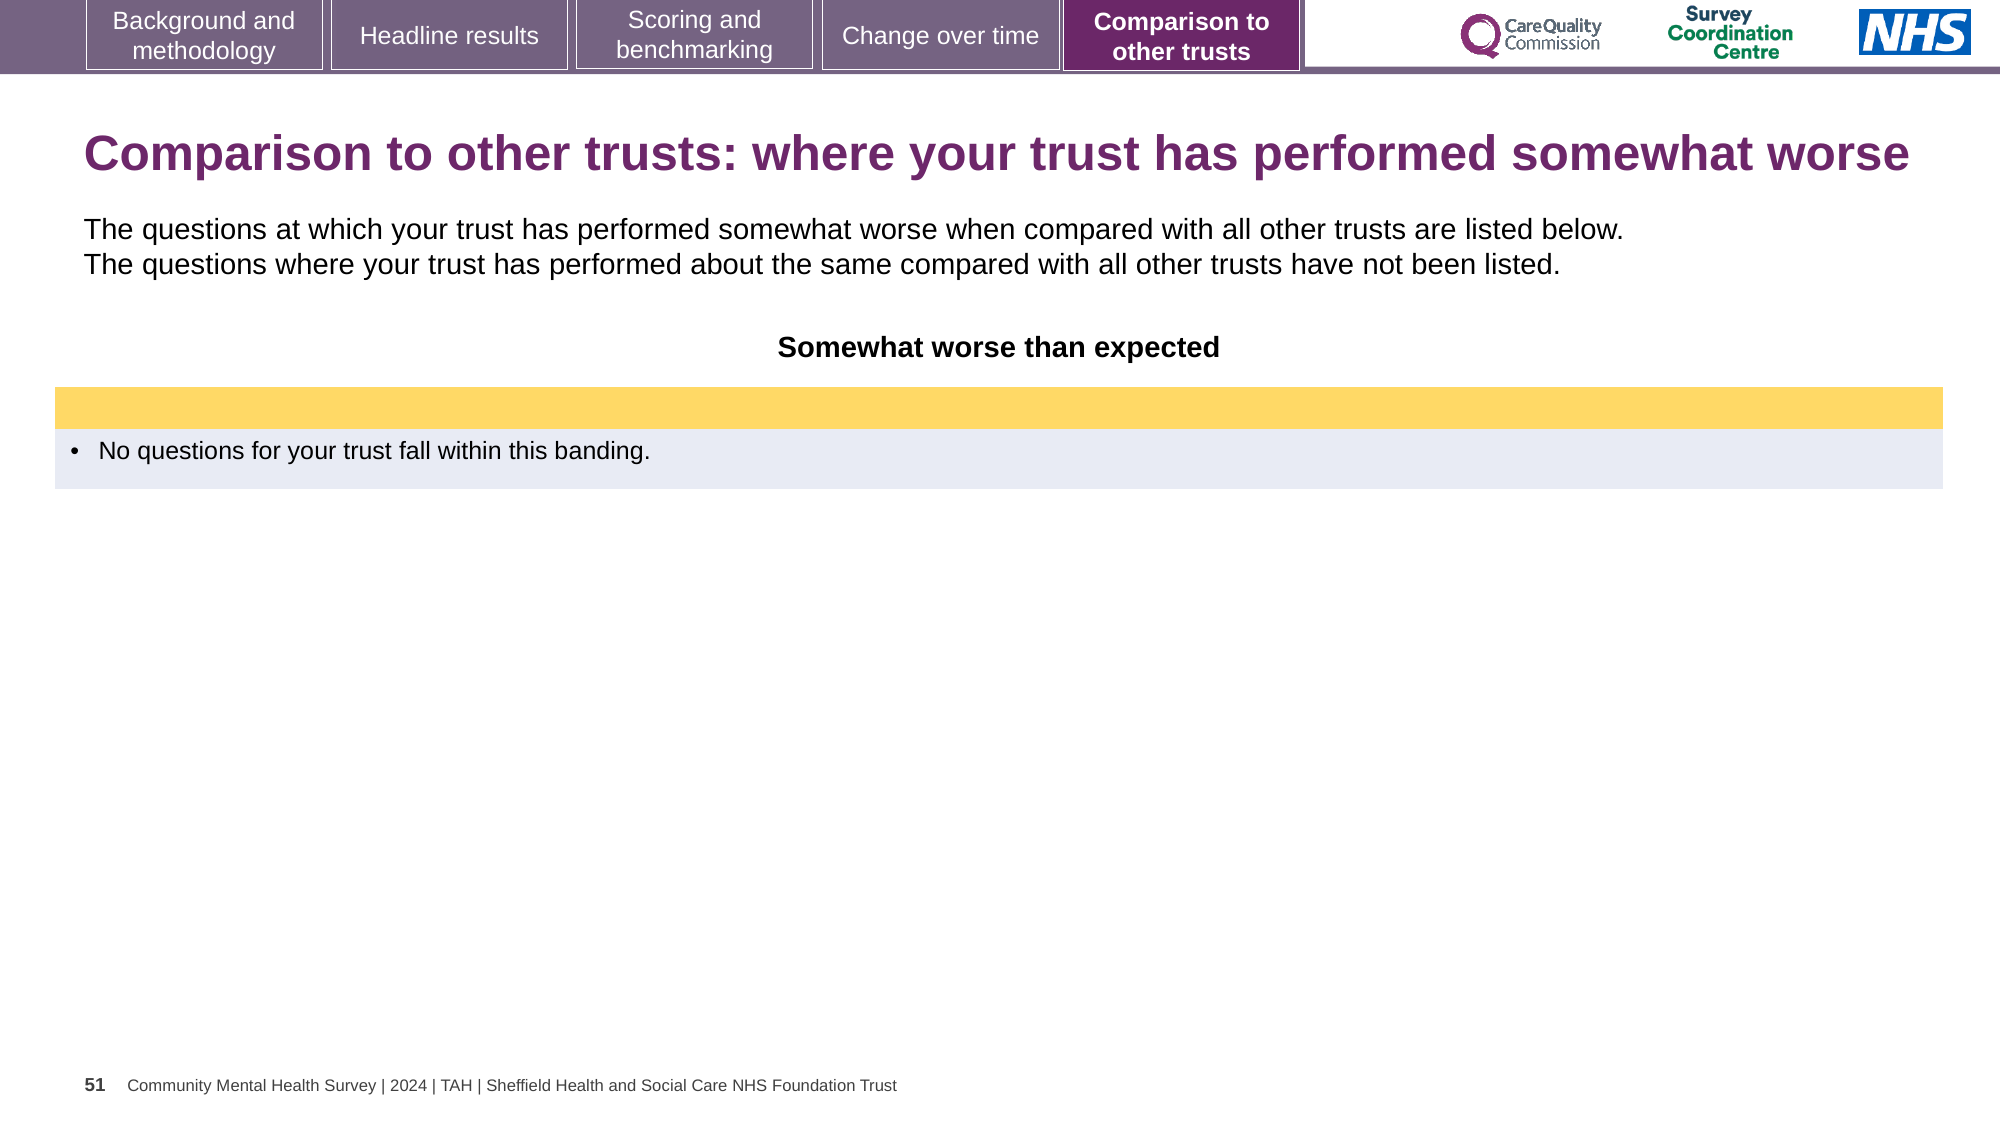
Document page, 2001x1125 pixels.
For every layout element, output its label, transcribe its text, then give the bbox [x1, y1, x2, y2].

table_cell No questions for your trust fall within this banding. [55, 429, 1943, 489]
picture [1859, 9, 1971, 55]
picture [1666, 3, 1794, 61]
table_header Somewhat worse than expected [55, 307, 1943, 387]
title Comparison to other trusts: where your trust has performed somewhat worse [68, 100, 1942, 209]
text_box 51 [84, 1065, 122, 1125]
table_cell [55, 387, 1943, 429]
picture [1460, 13, 1602, 59]
text_box The questions at which your trust has performed somewhat worse when compared with all other trusts are listed below. The questions where your trust has performed about the same compared with all other trusts have not been listed. [68, 202, 1896, 288]
